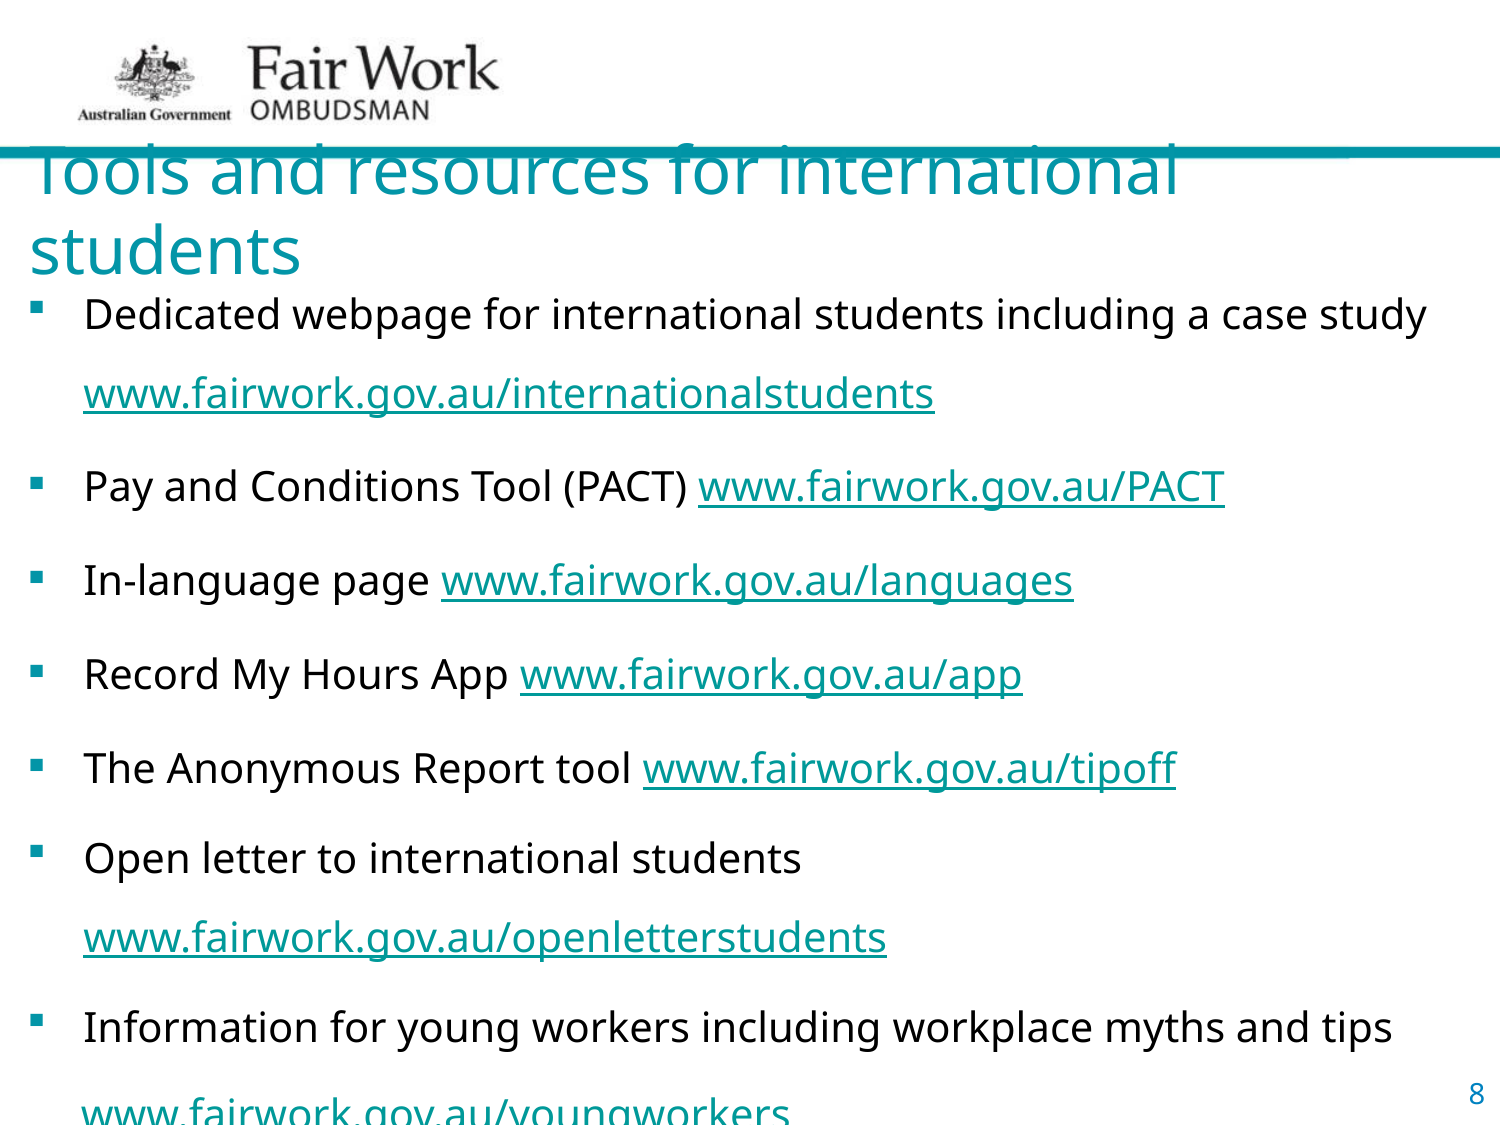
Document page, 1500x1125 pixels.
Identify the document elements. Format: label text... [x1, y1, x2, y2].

title Tools and resources for international students [29, 148, 1426, 255]
picture [0, 8, 1500, 169]
list Dedicated webpage for international students including a case study www.fairwork.gov.au/internationalstudents Pay and Conditions Tool (PACT) www.fairwork.gov.au/PACT In-language page www.fairwork.gov.au/languages Record My Hours App www.fairwork.gov.au/app The Anonymous Report tool www.fairwork.gov.au/tipoff Open letter to international students www.fairwork.gov.au/openletterstudents Information for young workers including workplace myths and tips www.fairwork.gov.au/youngworkers [17, 255, 1500, 1071]
